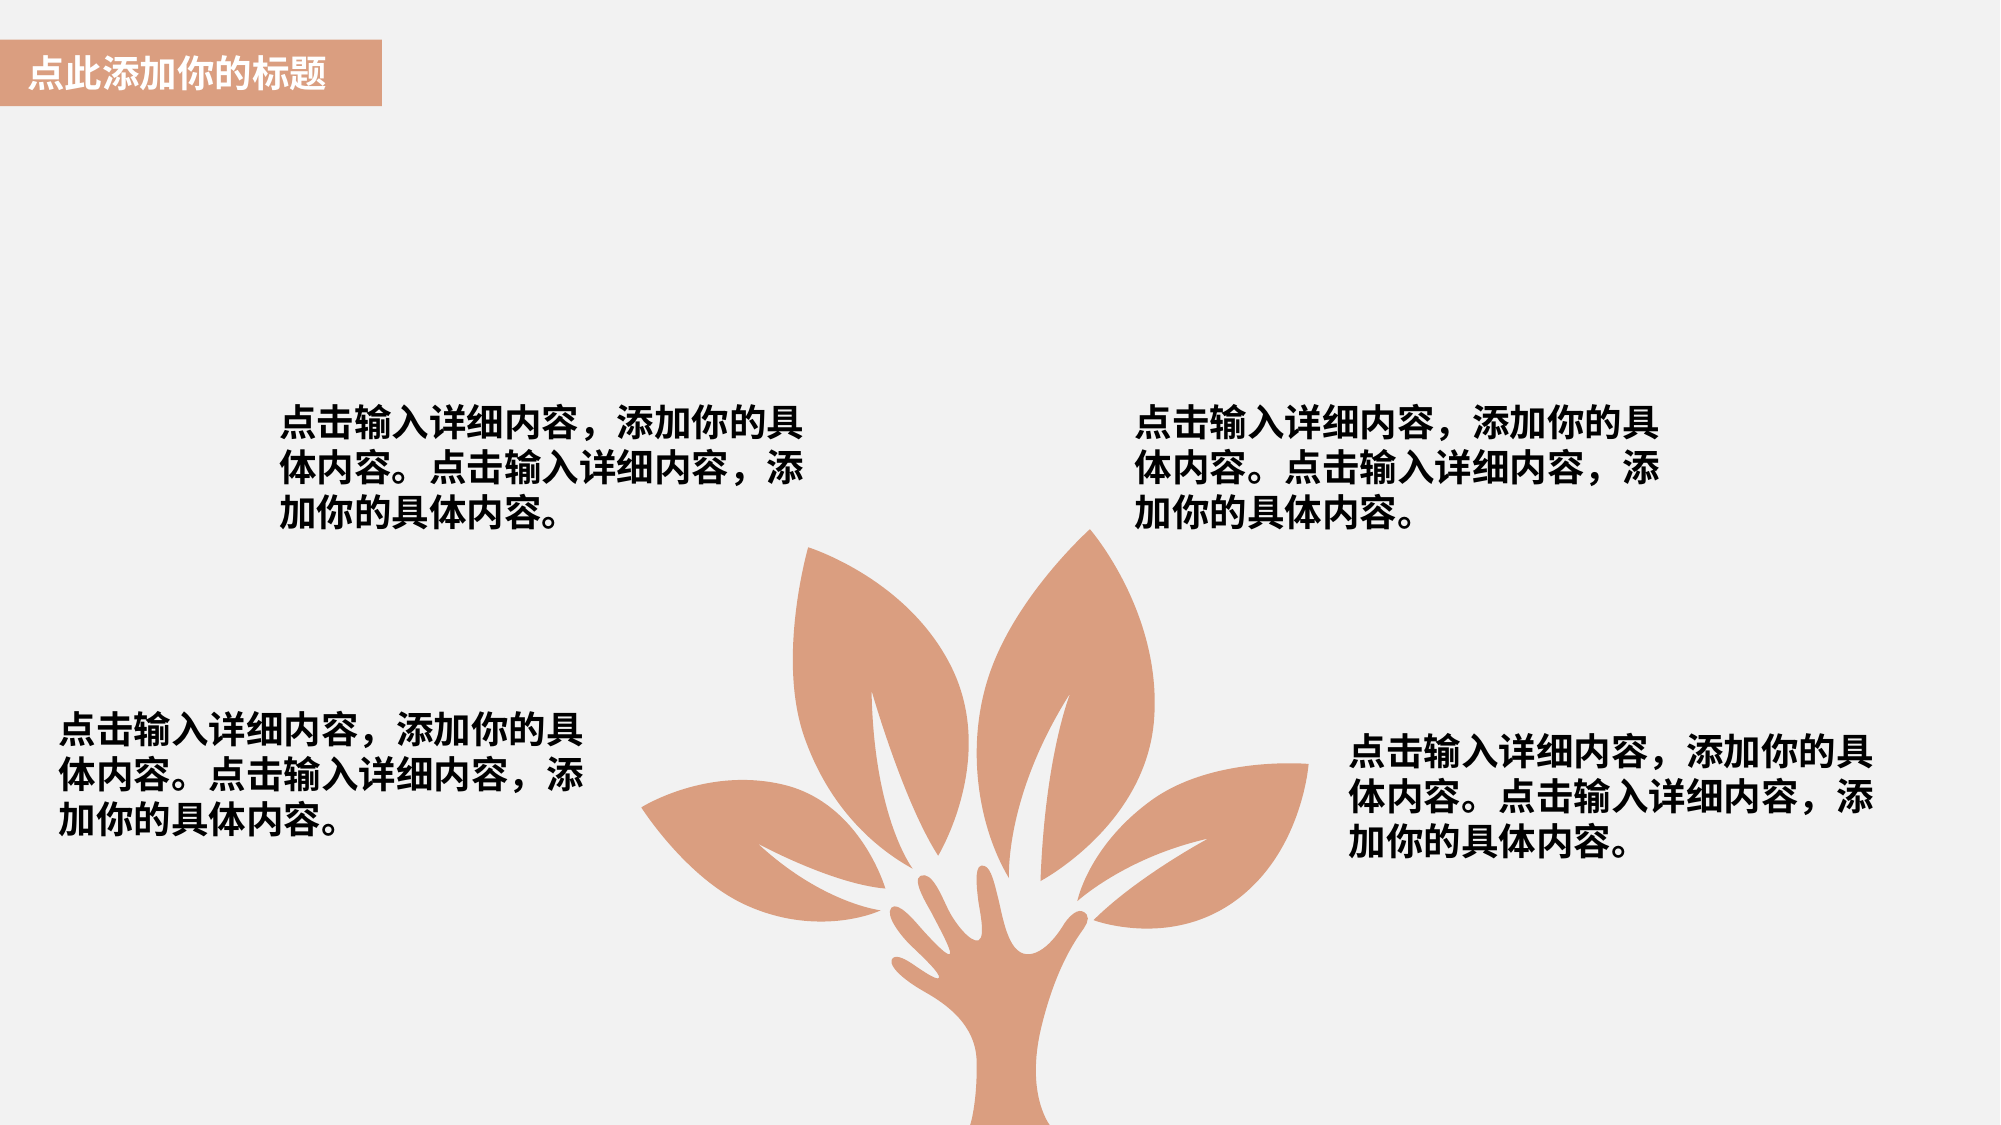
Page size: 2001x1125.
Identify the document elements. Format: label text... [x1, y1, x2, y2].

text_box 点击输入详细内容，添加你的具体内容。点击输入详细内容，添加你的具体内容。 [43, 698, 630, 848]
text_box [641, 529, 1309, 1125]
text_box 点击输入详细内容，添加你的具体内容。点击输入详细内容，添加你的具体内容。 [1119, 392, 1706, 542]
text_box 点击输入详细内容，添加你的具体内容。点击输入详细内容，添加你的具体内容。 [1334, 720, 1920, 871]
text_box 点击输入详细内容，添加你的具体内容。点击输入详细内容，添加你的具体内容。 [264, 392, 851, 542]
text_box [0, 39, 383, 107]
